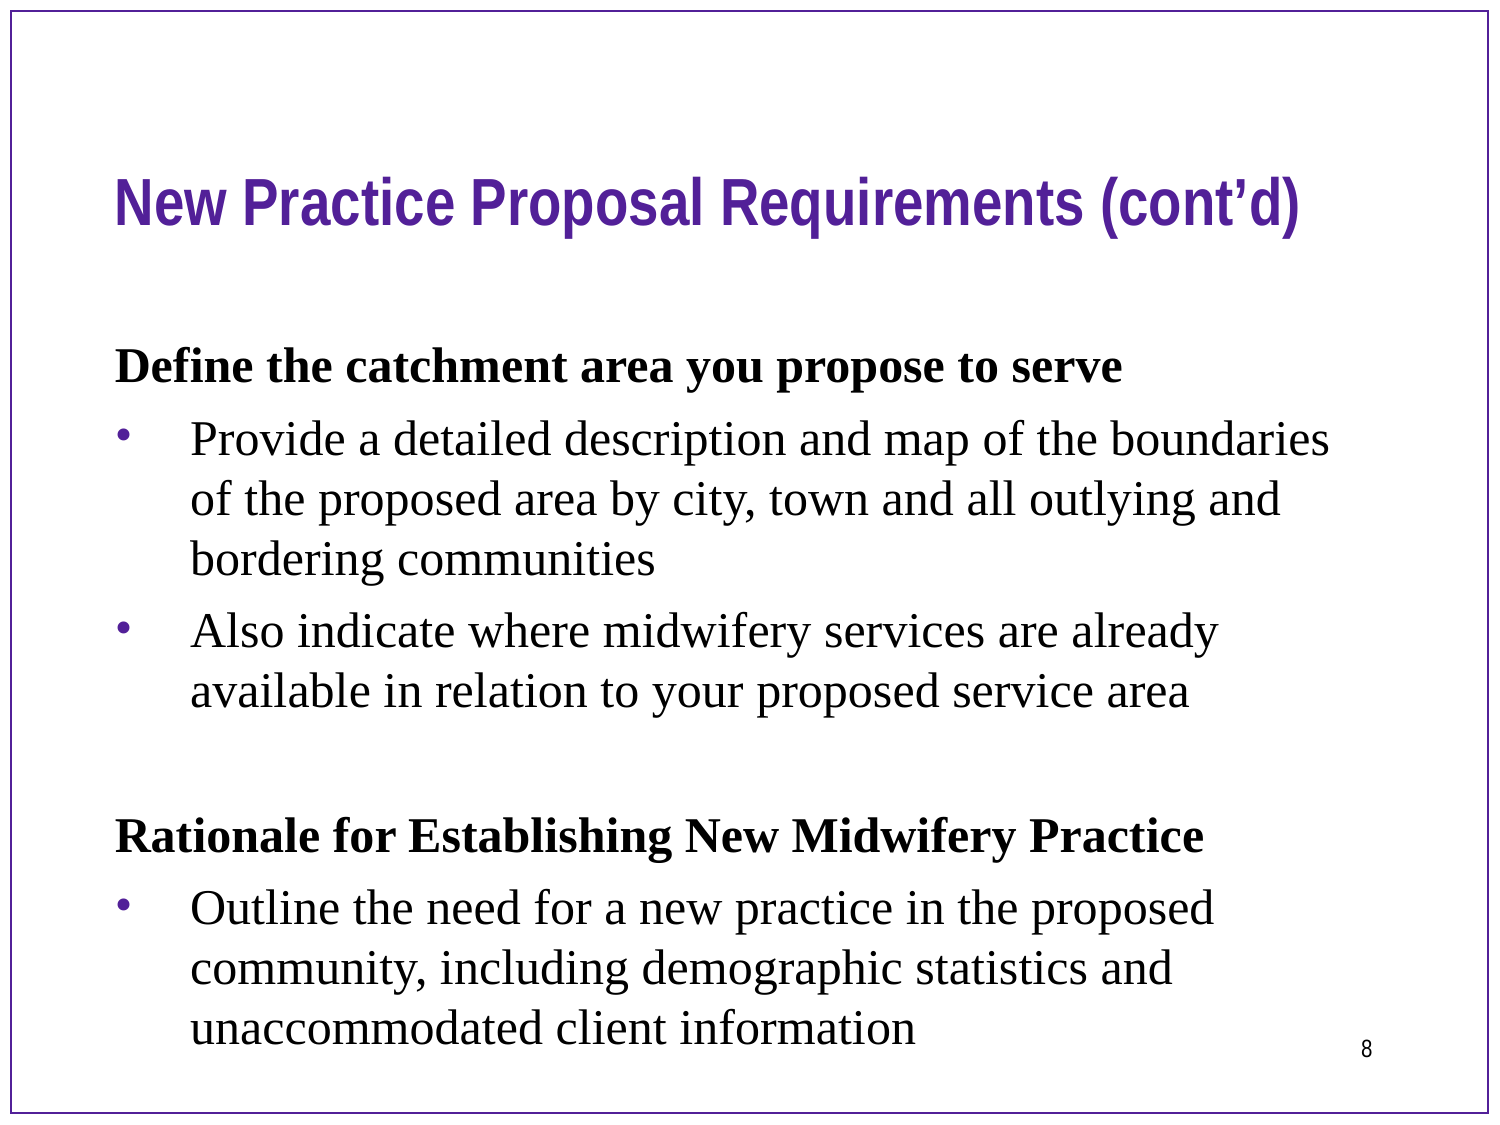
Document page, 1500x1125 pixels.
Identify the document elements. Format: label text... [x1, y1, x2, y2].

list Define the catchment area you propose to serve Provide a detailed description and map of the boundaries of the proposed area by city, town and all outlying and bordering communities Also indicate where midwifery services are already available in relation to your proposed service area Rationale for Establishing New Midwifery Practice Outline the need for a new practice in the proposed community, including demographic statistics and unaccommodated client information [99, 324, 1375, 1076]
title New Practice Proposal Requirements (cont’d) [99, 96, 1376, 247]
slide_number 8 [1074, 1024, 1388, 1101]
